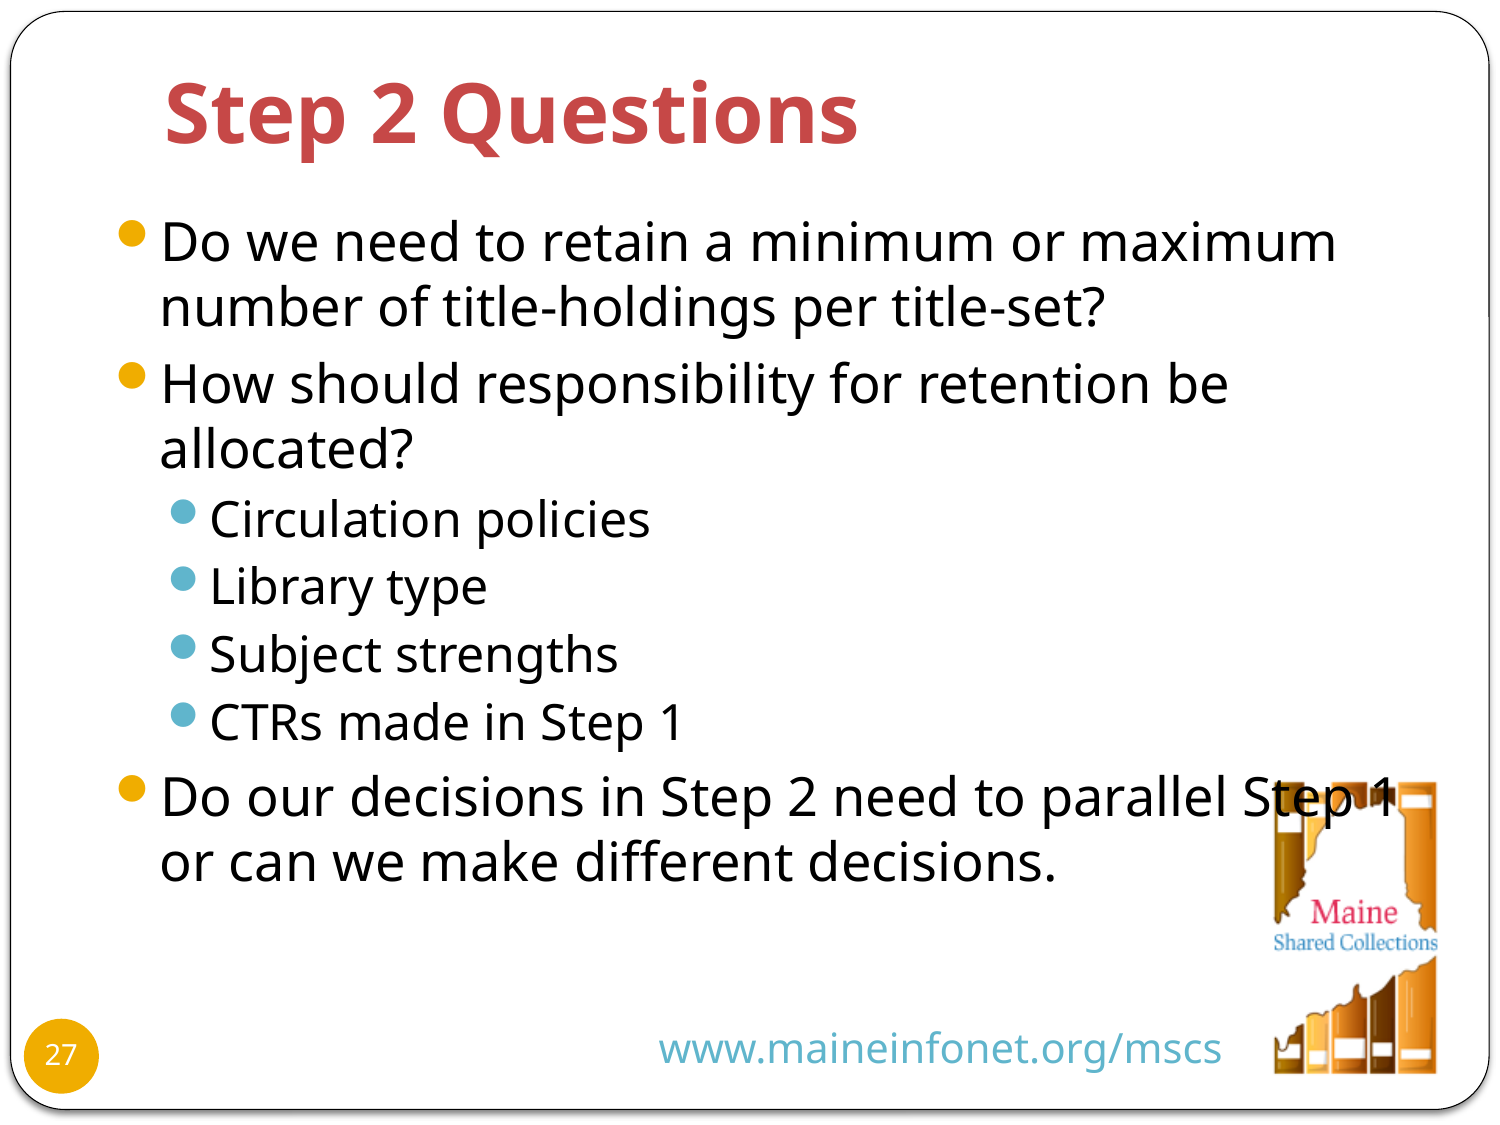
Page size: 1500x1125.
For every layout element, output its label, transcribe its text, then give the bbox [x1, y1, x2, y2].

slide_number 27 [23, 1018, 99, 1094]
footer www.maineinfonet.org/mscs [150, 1012, 1238, 1088]
title Step 2 Questions [150, 45, 1425, 175]
list Do we need to retain a minimum or maximum number of title-holdings per title-set? How should responsibility for retention be allocated? Circulation policies Library type Subject strengths CTRs made in Step 1 Do our decisions in Step 2 need to parallel Step 1 or can we make different decisions. [99, 200, 1425, 988]
picture [1250, 762, 1469, 1096]
